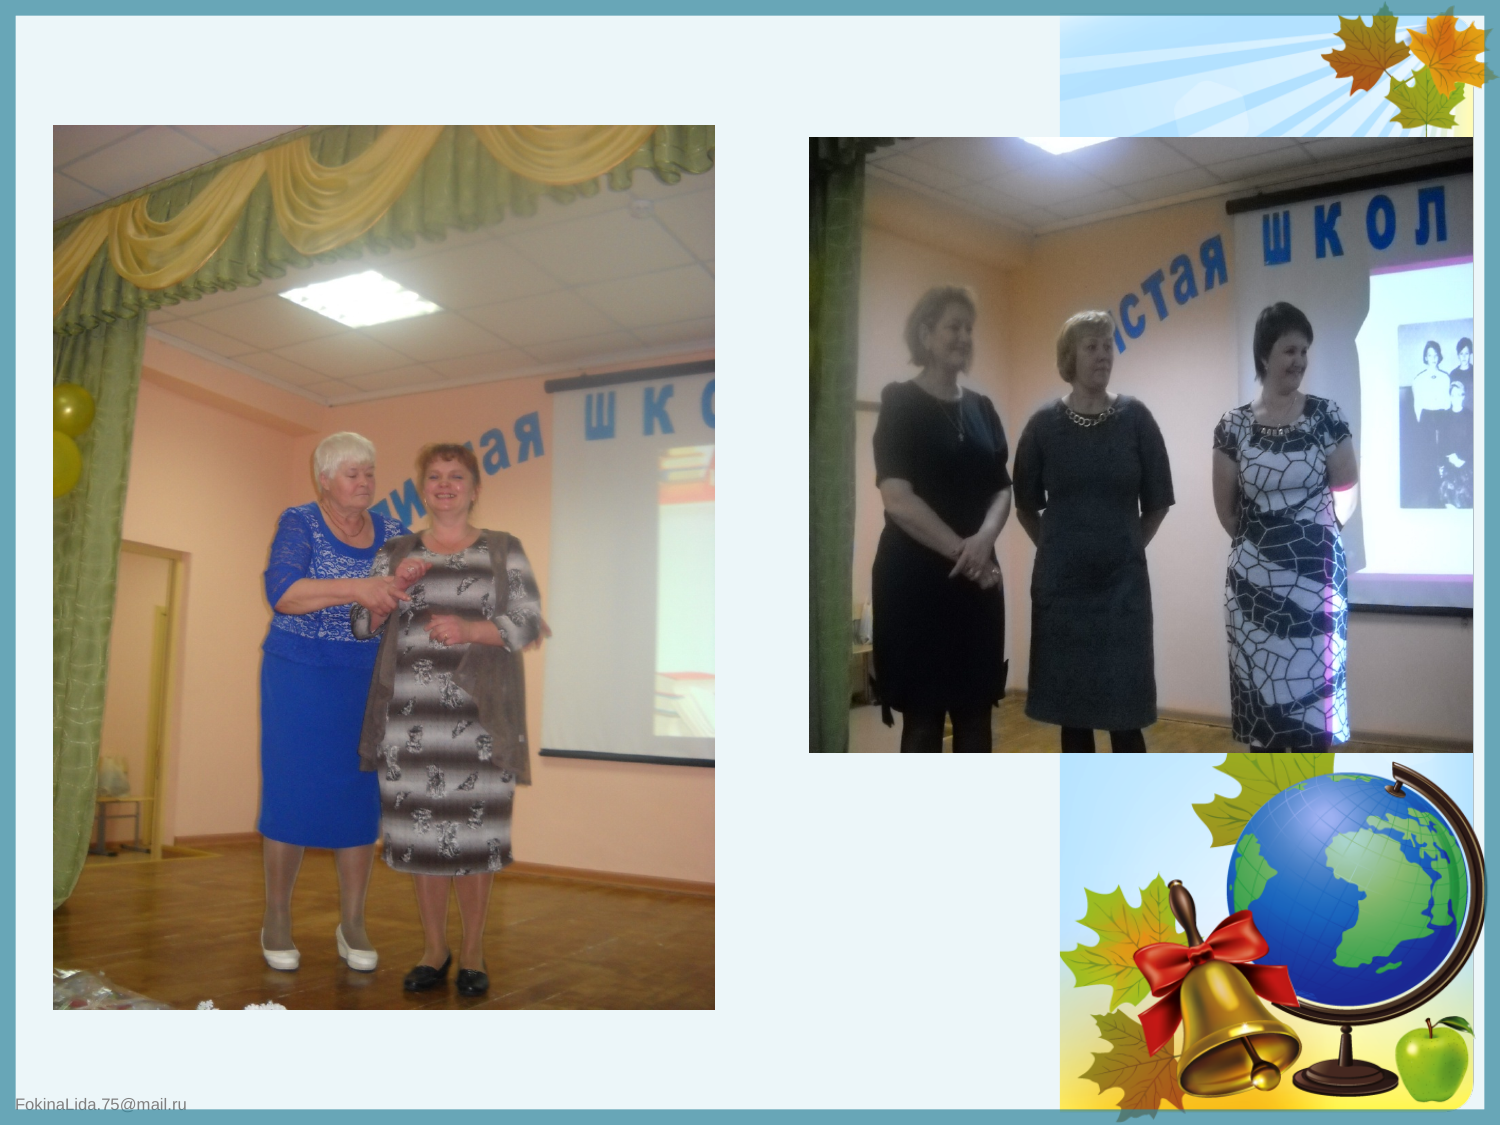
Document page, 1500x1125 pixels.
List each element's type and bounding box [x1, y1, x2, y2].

list [52, 125, 715, 1010]
picture [1059, 16, 1484, 1109]
list [808, 136, 1473, 753]
